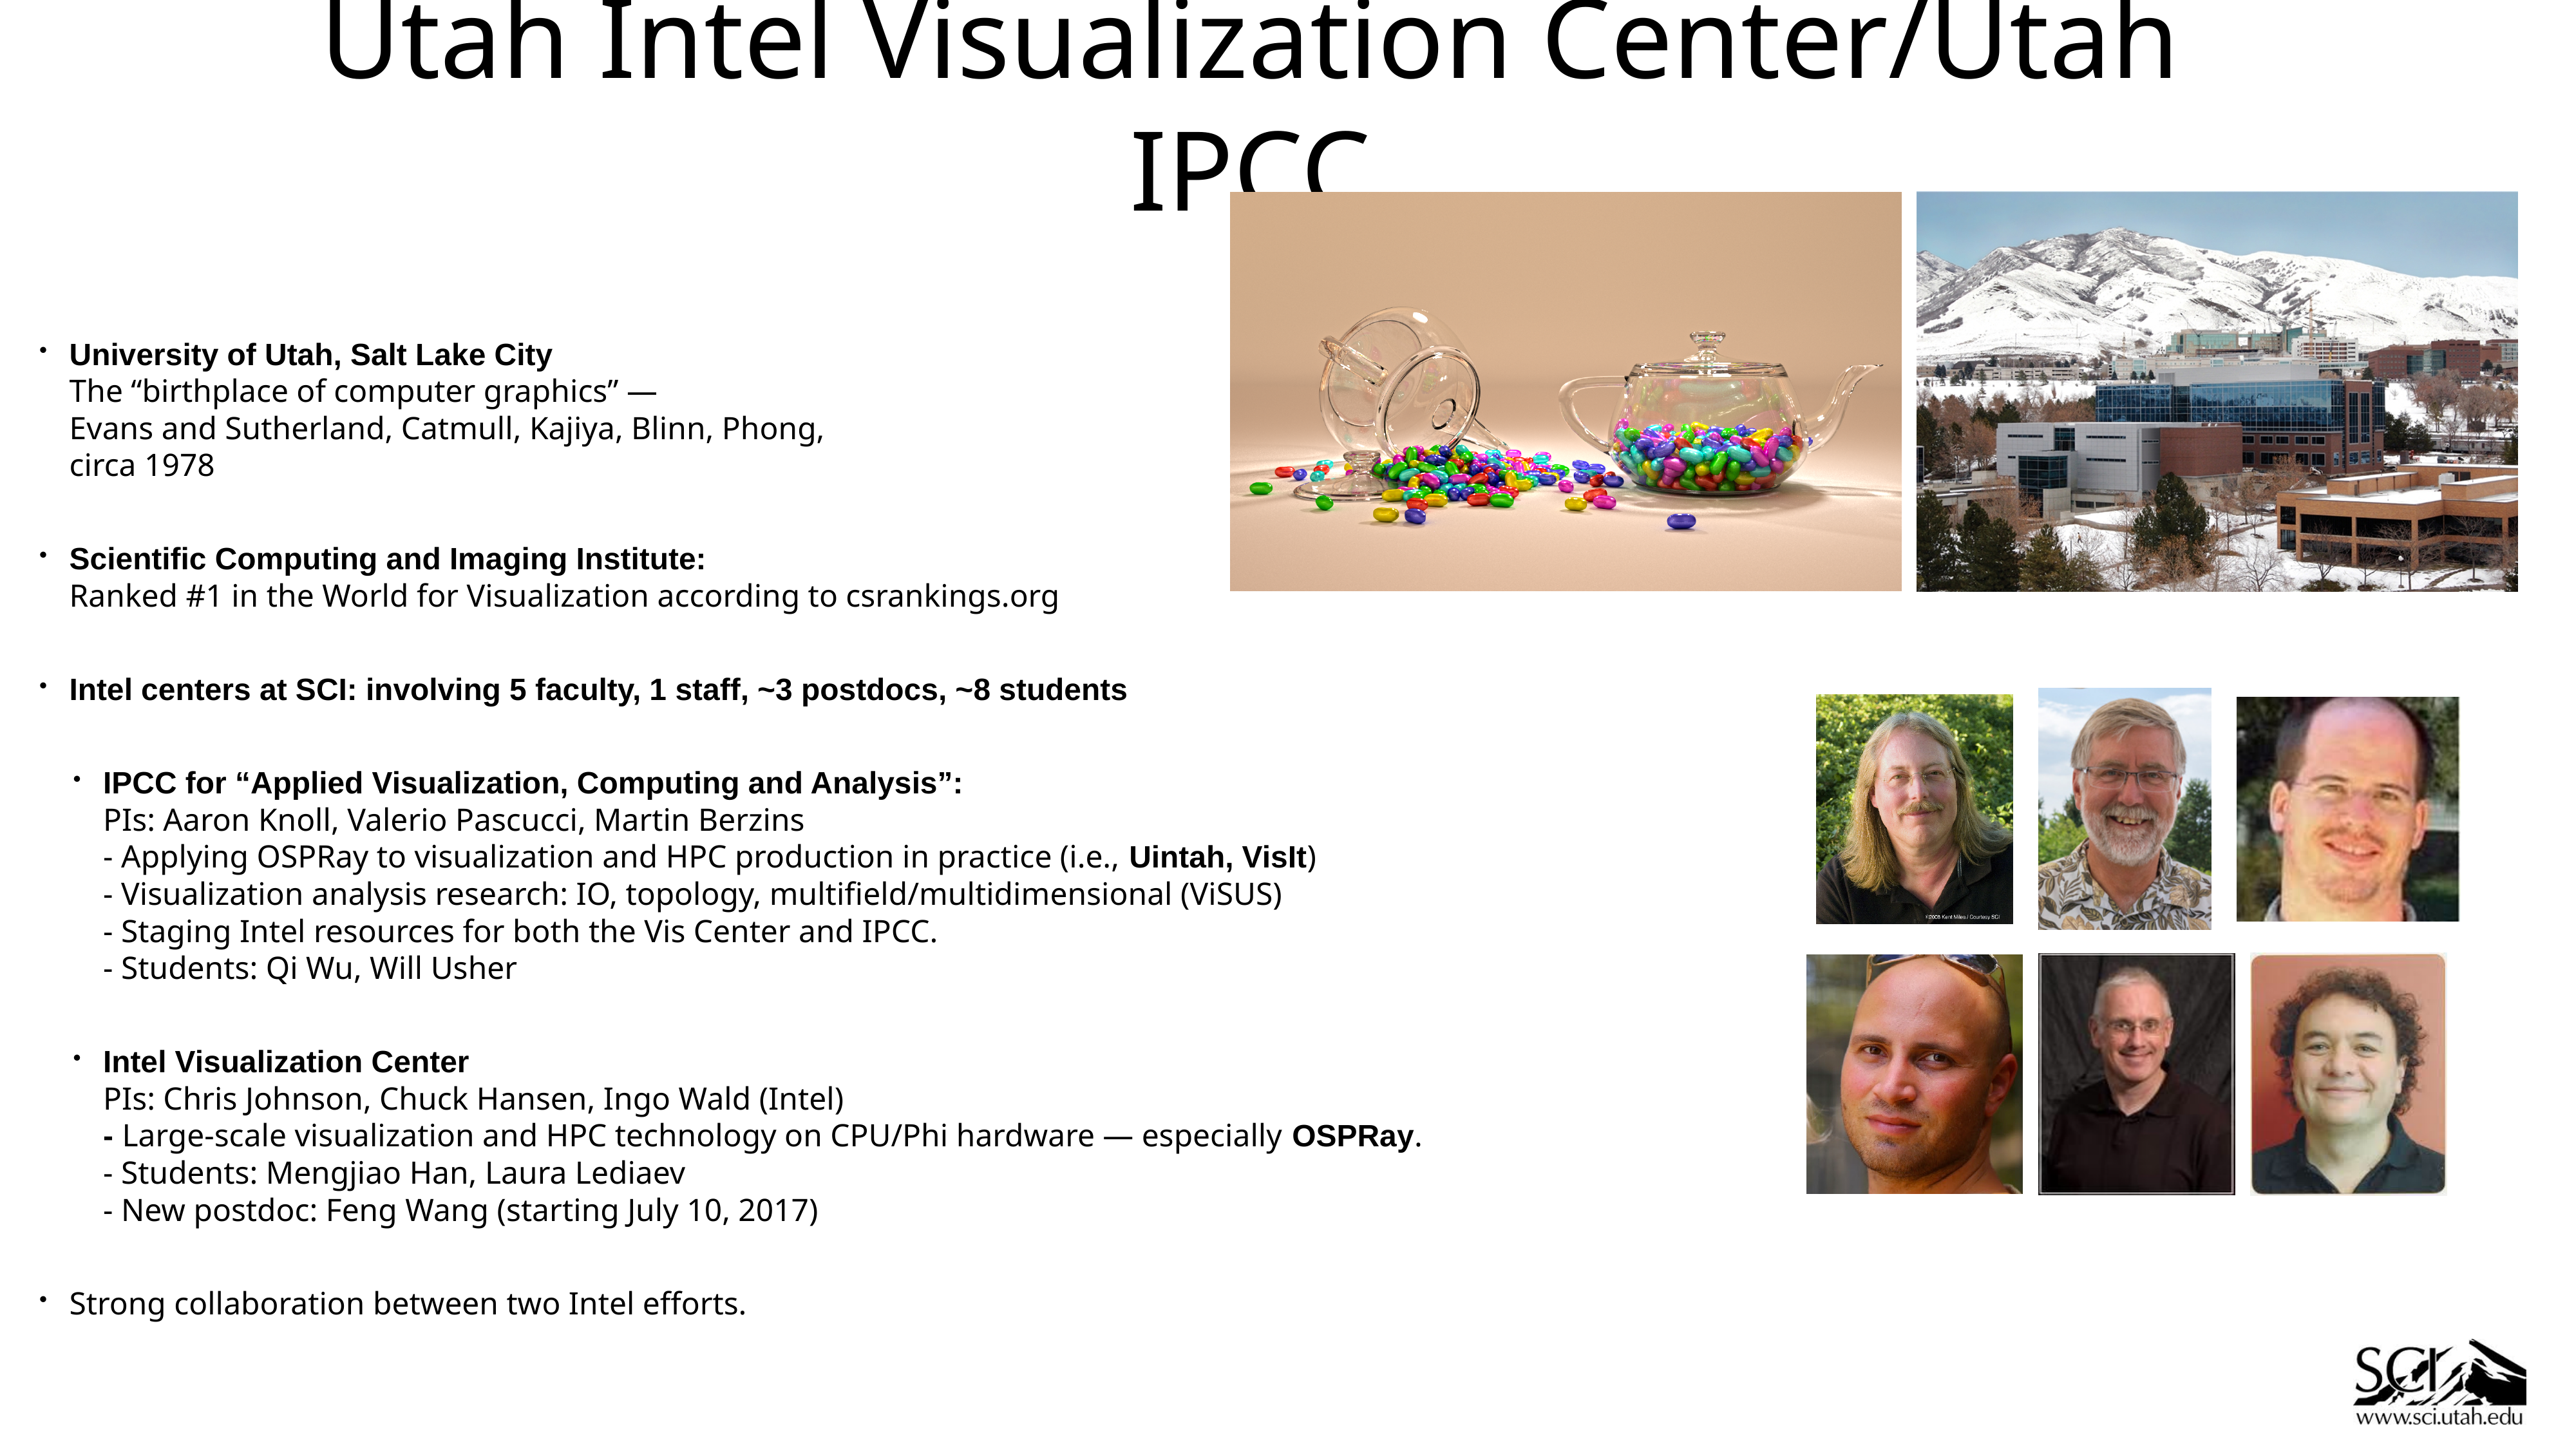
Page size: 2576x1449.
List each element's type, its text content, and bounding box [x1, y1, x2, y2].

picture [2250, 952, 2447, 1196]
picture [2038, 688, 2211, 930]
title Utah Intel Visualization Center/Utah IPCC [225, 12, 2275, 189]
picture [1816, 694, 2013, 924]
picture [2353, 1339, 2526, 1425]
picture [1230, 192, 1902, 591]
picture [1806, 954, 2023, 1194]
picture [2237, 697, 2461, 922]
picture [2038, 953, 2235, 1195]
list University of Utah, Salt Lake City The “birthplace of computer graphics” — Evans and Sutherland, Catmull, Kajiya, Blinn, Phong, circa 1978 Scientific Computing and Imaging Institute: Ranked #1 in the World for Visualization according to csrankings.org Intel centers at SCI: involving 5 faculty, 1 staff, ~3 postdocs, ~8 students IPCC for “Applied Visualization, Computing and Analysis”: PIs: Aaron Knoll, Valerio Pascucci, Martin Berzins - Applying OSPRay to visualization and HPC production in practice (i.e., Uintah, VisIt) - Visualization analysis research: IO, topology, multifield/multidimensional (ViSUS) - Staging Intel resources for both the Vis Center and IPCC. - Students: Qi Wu, Will Usher Intel Visualization Center PIs: Chris Johnson, Chuck Hansen, Ingo Wald (Intel) - Large-scale visualization and HPC technology on CPU/Phi hardware — especially OSPRay. - Students: Mengjiao Han, Laura Lediaev - New postdoc: Feng Wang (starting July 10, 2017) Strong collaboration between two Intel efforts. [33, 322, 2113, 1333]
picture [1917, 191, 2519, 592]
